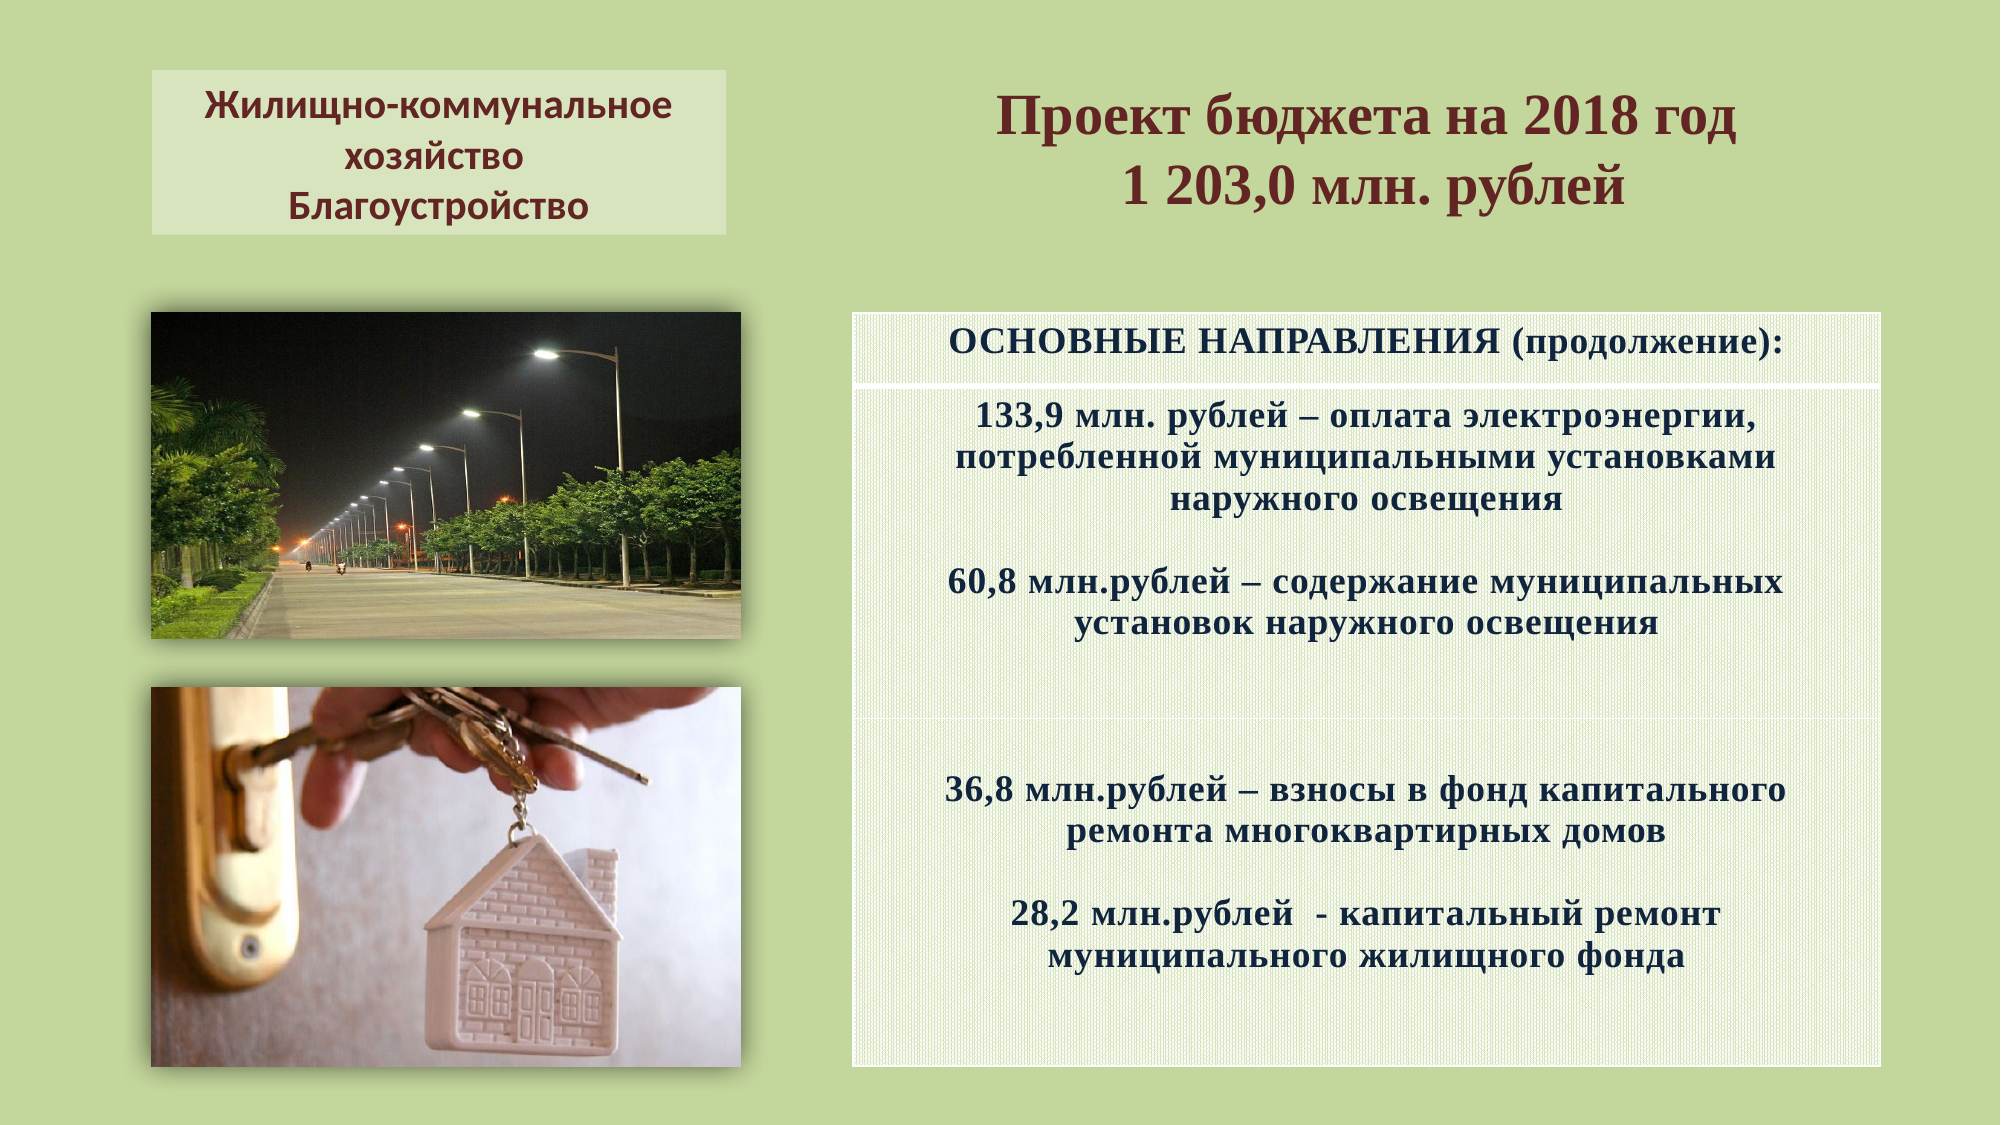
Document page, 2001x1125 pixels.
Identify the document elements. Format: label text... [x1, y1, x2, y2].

table_cell 133,9 млн. рублей – оплата электроэнергии, потребленной муниципальными установками наружного освещения 60,8 млн.рублей – содержание муниципальных установок наружного освещения [854, 389, 1880, 718]
text_box Проект бюджета на 2018 год 1 203,0 млн. рублей [806, 68, 1928, 224]
text_box Жилищно-коммунальное хозяйство Благоустройство [151, 69, 727, 235]
picture [151, 687, 741, 1067]
picture [151, 312, 741, 640]
table_header ОСНОВНЫЕ НАПРАВЛЕНИЯ (продолжение): [854, 314, 1880, 383]
table_cell 36,8 млн.рублей – взносы в фонд капитального ремонта многоквартирных домов 28,2 млн.рублей - капитальный ремонт муниципального жилищного фонда [854, 719, 1880, 1065]
